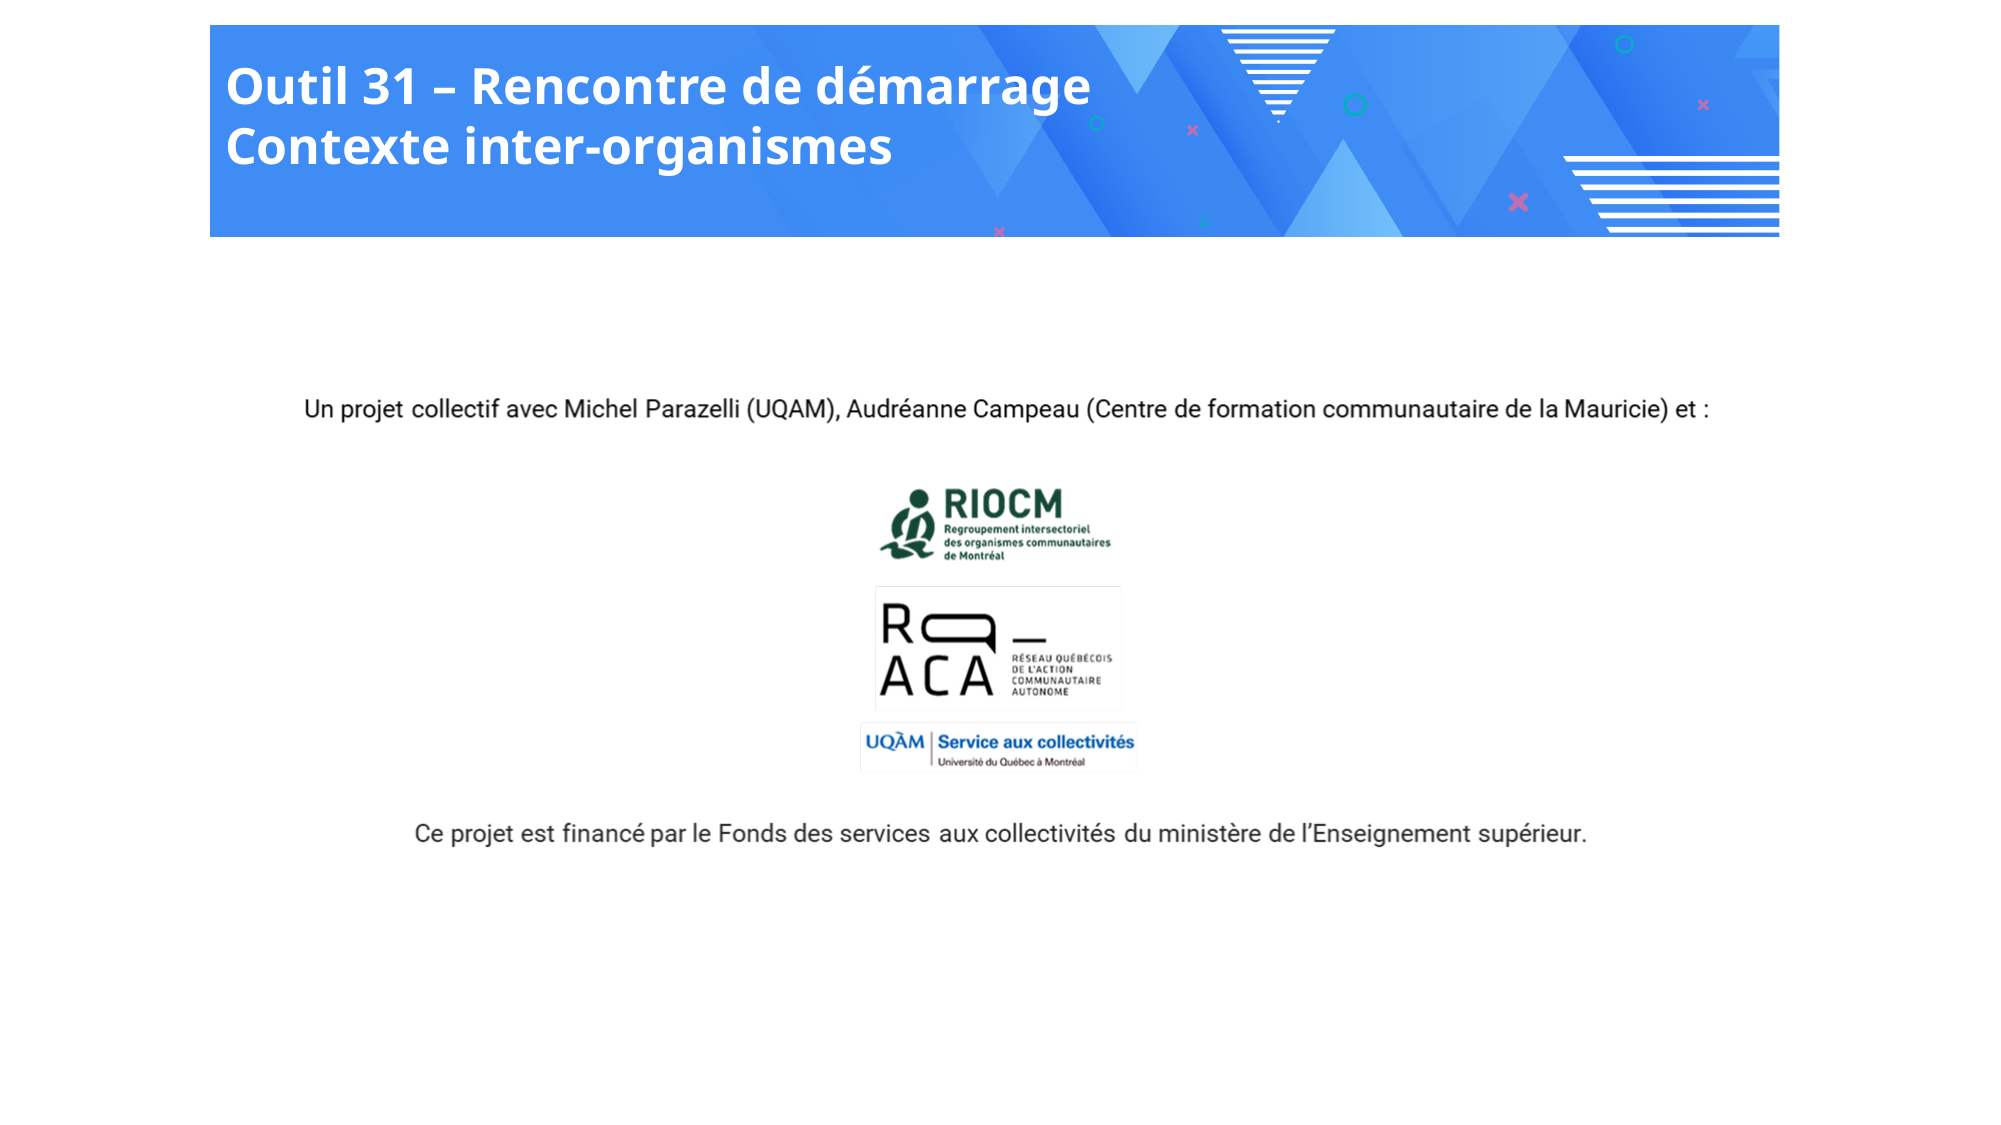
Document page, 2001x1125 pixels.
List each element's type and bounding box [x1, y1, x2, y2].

picture [209, 25, 1780, 237]
picture [208, 345, 1794, 869]
